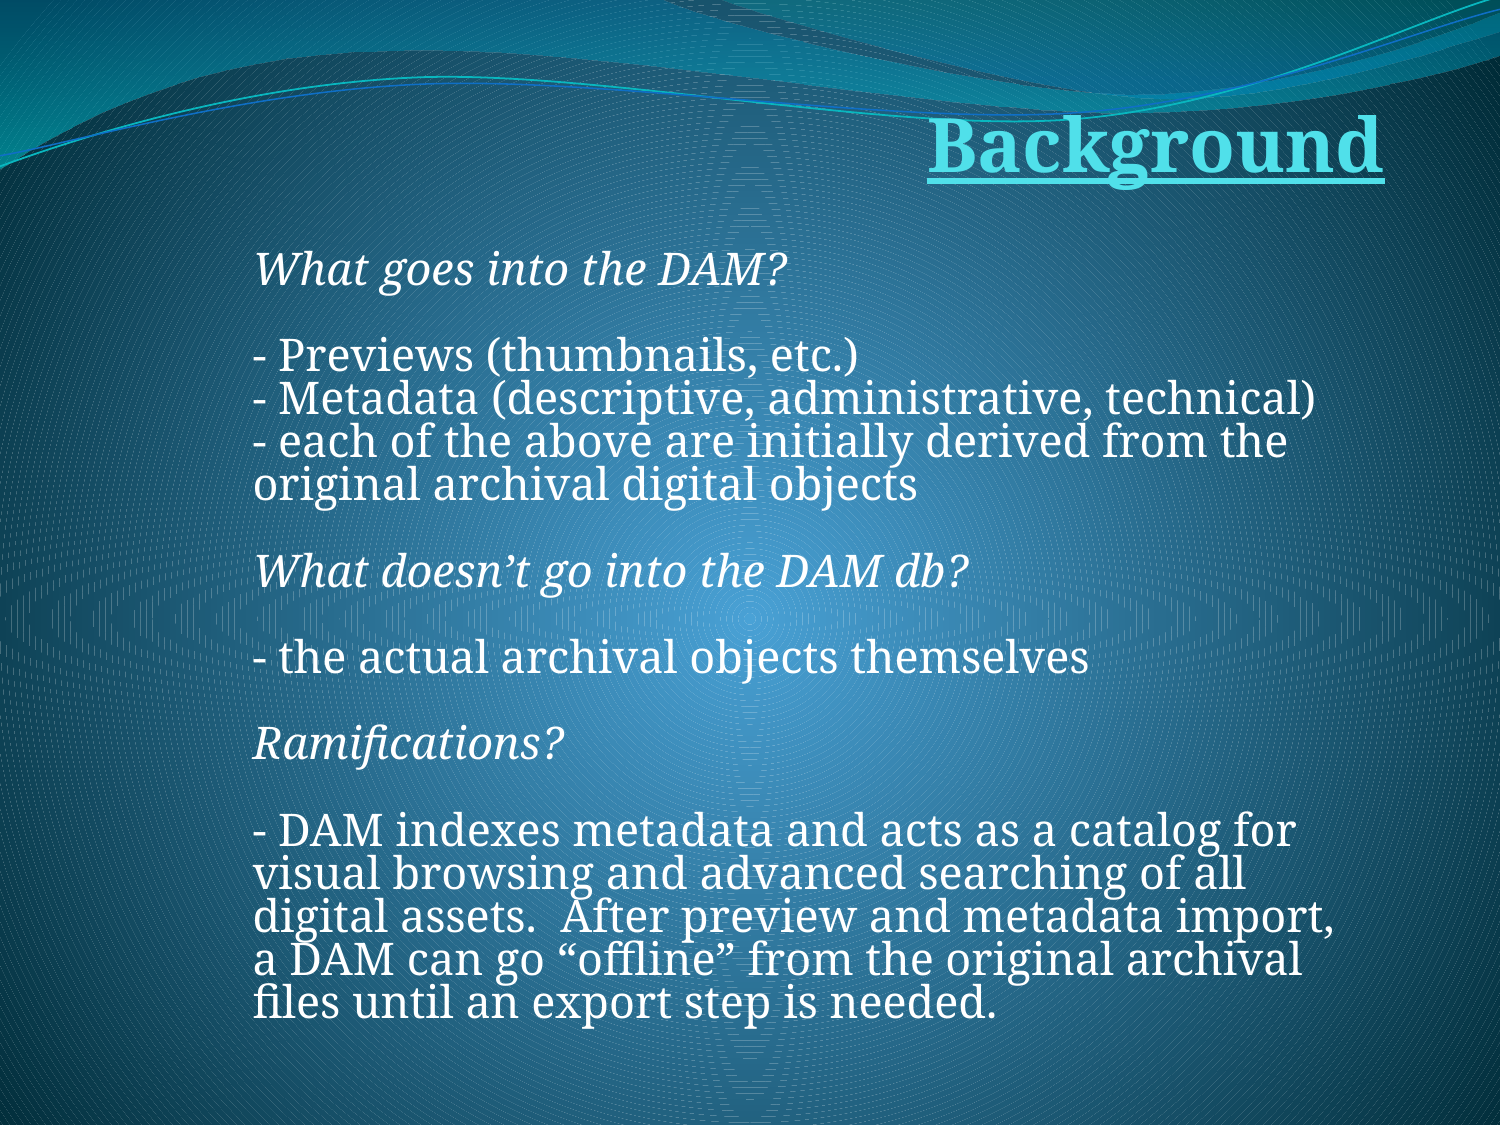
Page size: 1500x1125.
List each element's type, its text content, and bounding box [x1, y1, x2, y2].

subtitle What goes into the DAM? - Previews (thumbnails, etc.) - Metadata (descriptive, administrative, technical) - each of the above are initially derived from the original archival digital objects What doesn’t go into the DAM db? - the actual archival objects themselves Ramifications? - DAM indexes metadata and acts as a catalog for visual browsing and advanced searching of all digital assets. After preview and metadata import, a DAM can go “offline” from the original archival files until an export step is needed. [162, 200, 1350, 1075]
title Background [112, 50, 1388, 188]
